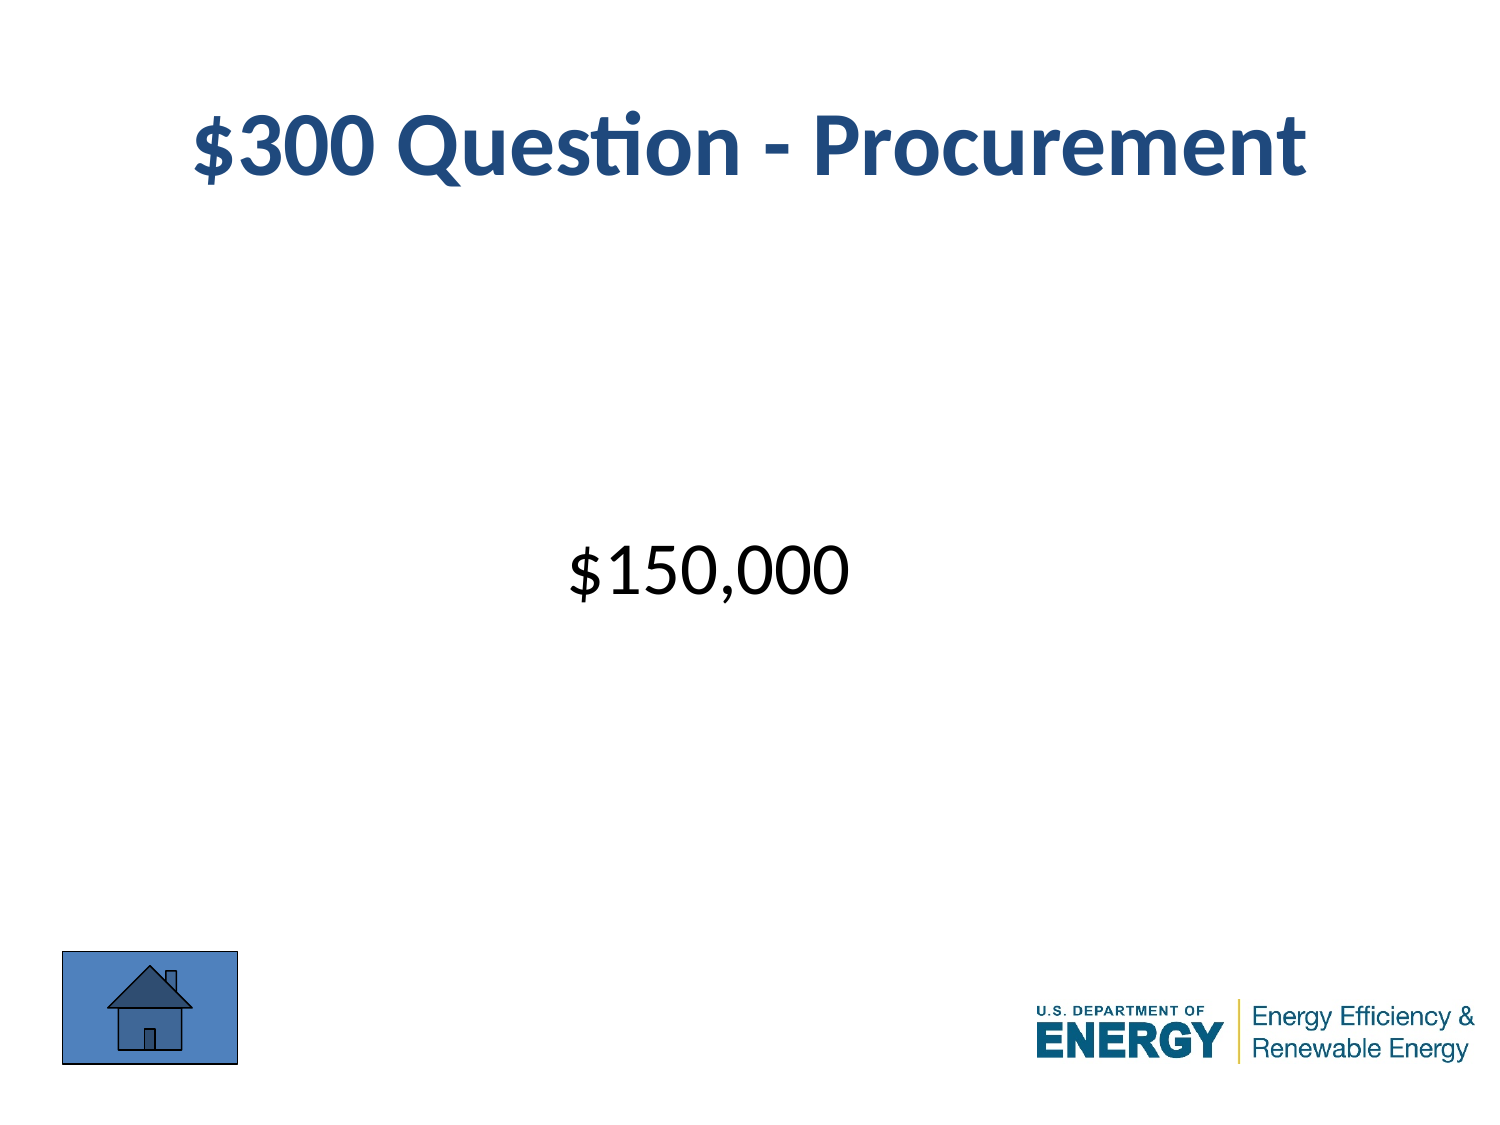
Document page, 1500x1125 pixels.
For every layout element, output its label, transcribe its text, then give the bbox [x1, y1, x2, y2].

text_box $150,000 [551, 512, 867, 618]
picture [1037, 999, 1475, 1064]
title $300 Question - Procurement [75, 45, 1425, 233]
